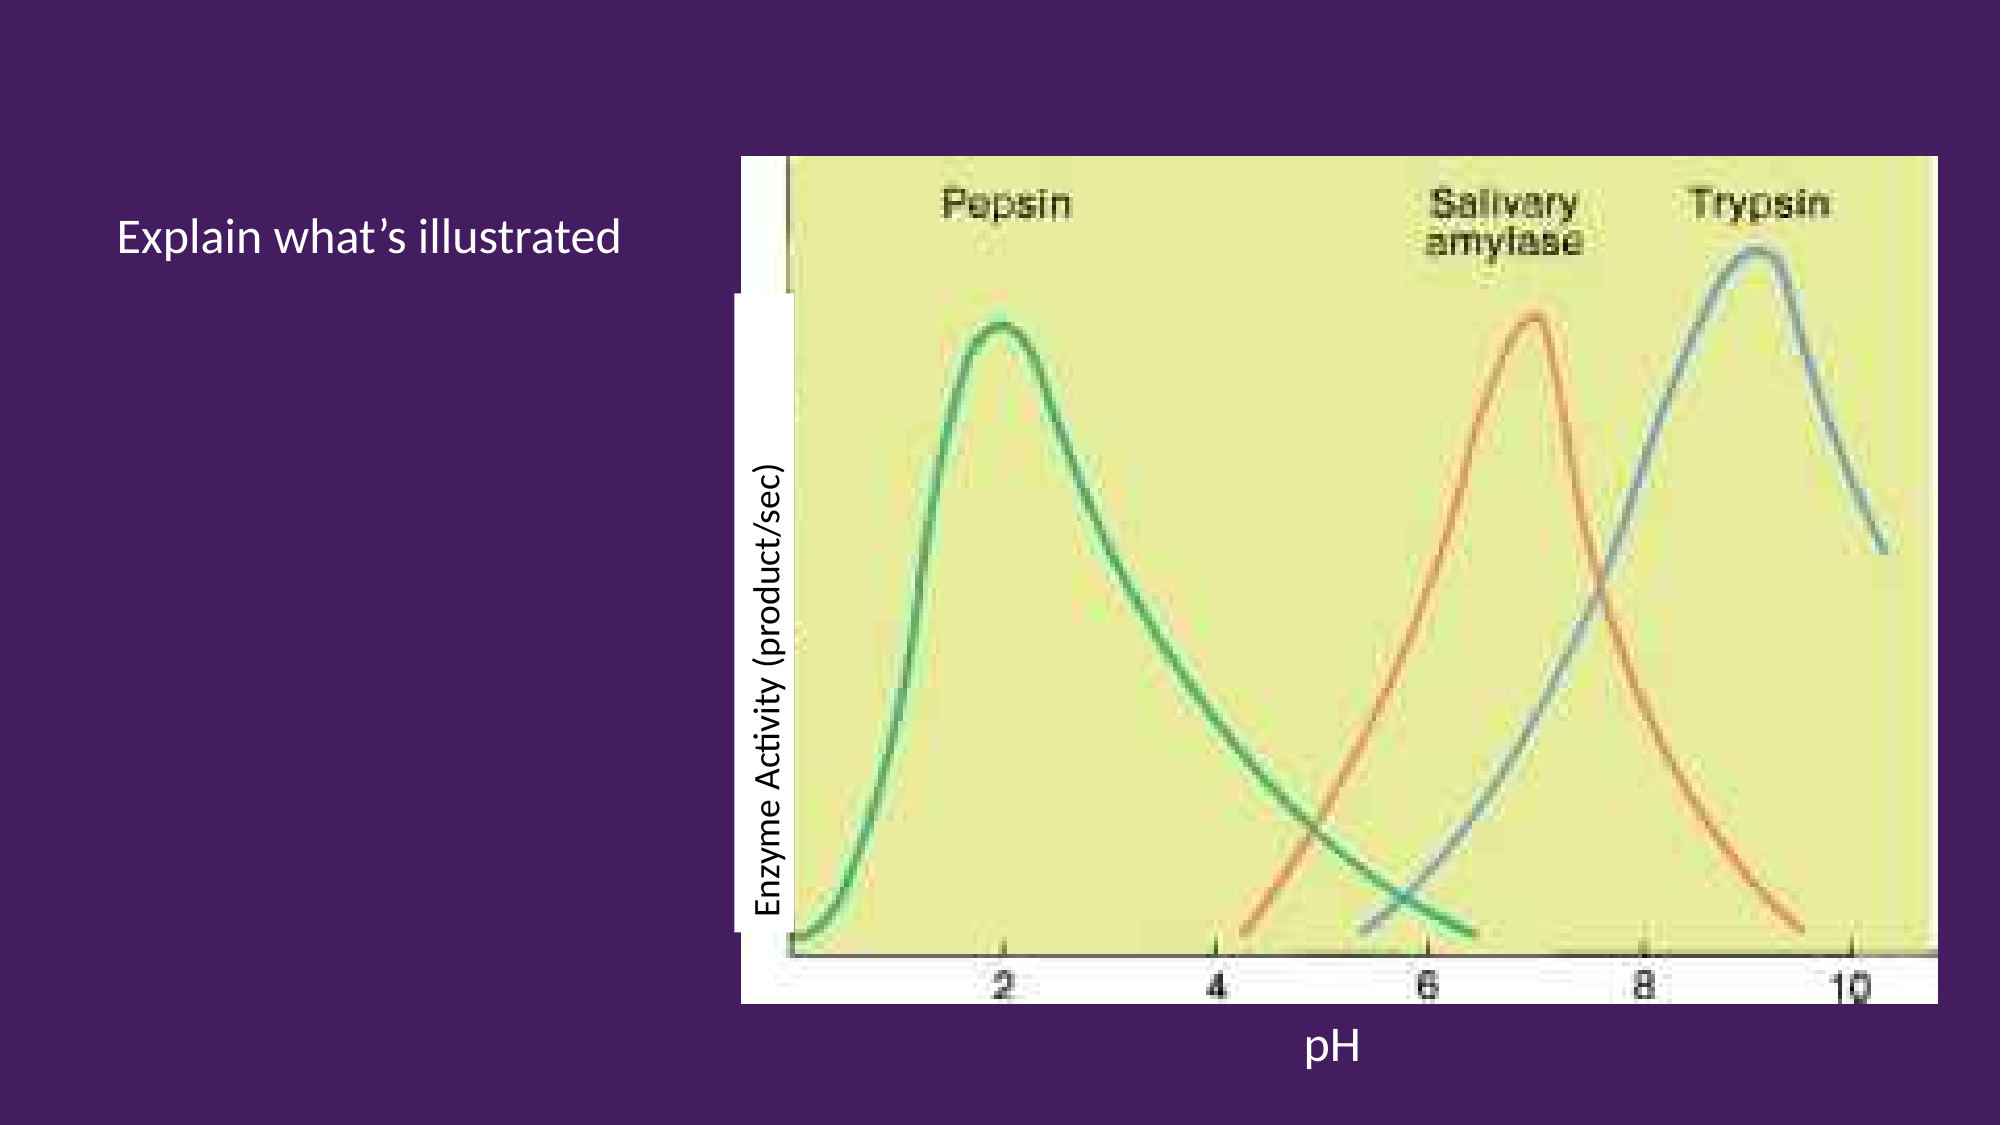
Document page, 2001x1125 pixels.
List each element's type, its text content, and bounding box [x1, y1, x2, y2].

text_box Enzyme Activity (product/sec) [734, 293, 741, 933]
picture [741, 156, 1938, 1005]
text_box Explain what’s illustrated [101, 195, 741, 271]
text_box pH [1288, 1005, 1889, 1079]
